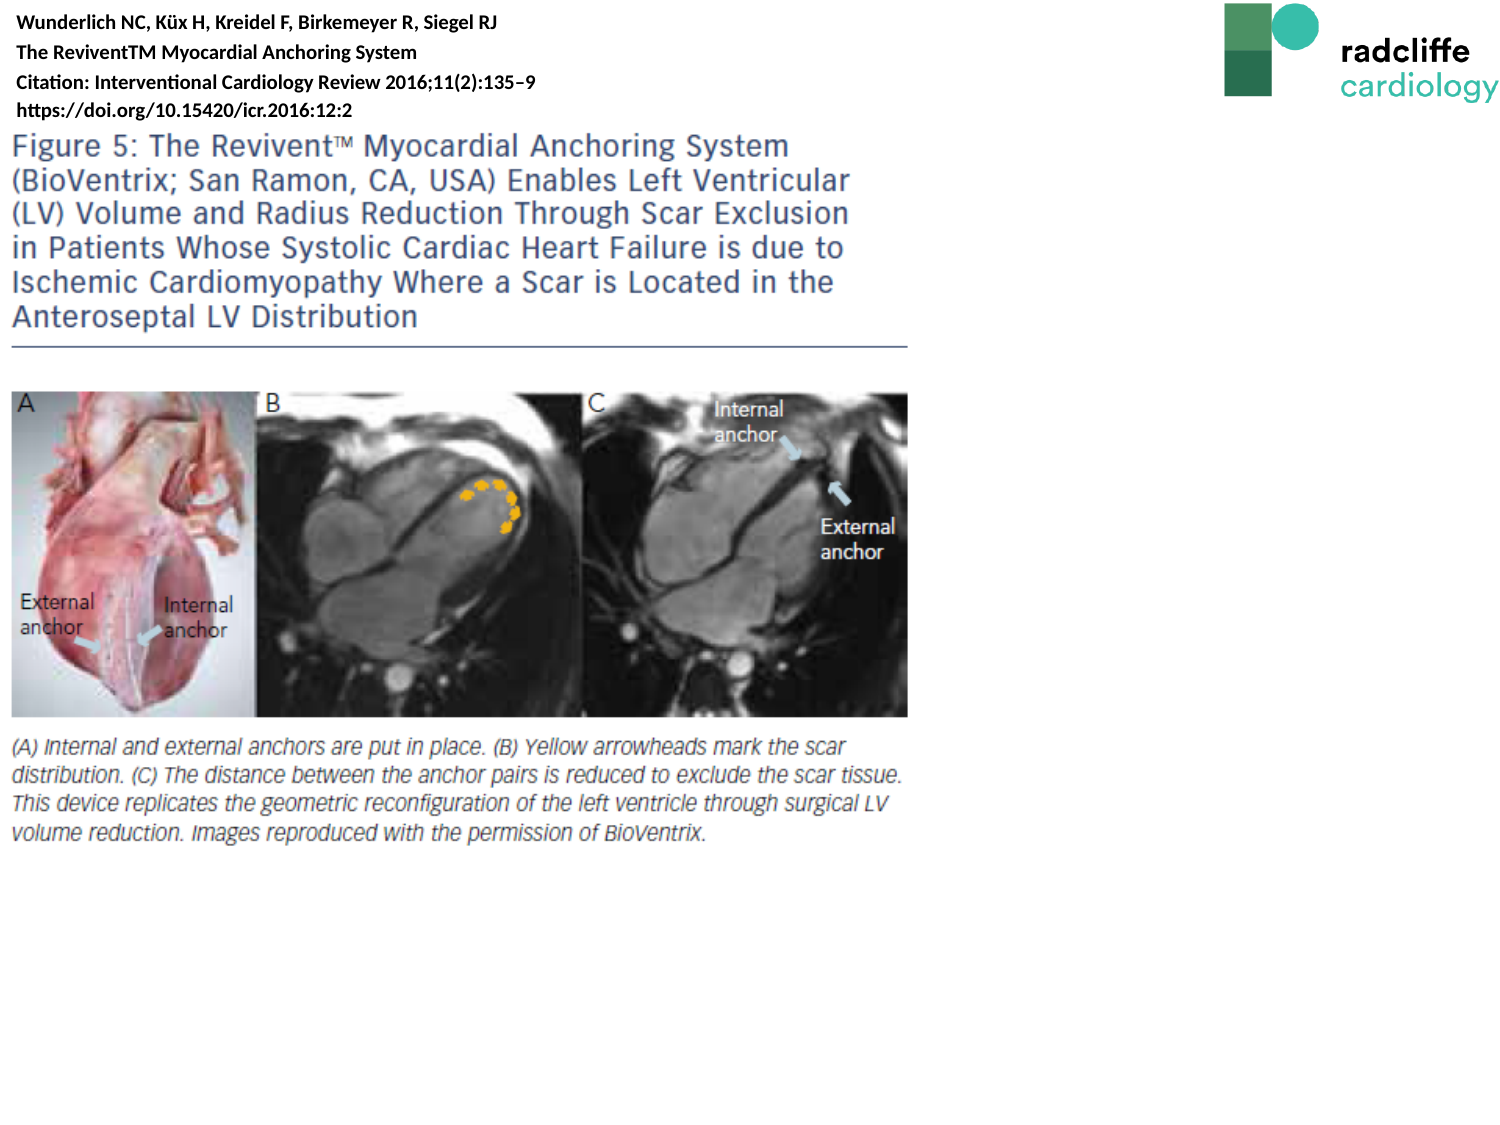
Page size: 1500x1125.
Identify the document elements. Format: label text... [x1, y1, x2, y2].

text_box The ReviventTM Myocardial Anchoring System [1, 31, 1224, 60]
picture [1224, 1, 1499, 104]
text_box https://doi.org/10.15420/icr.2016:12:2 [1, 89, 1500, 129]
picture [1, 124, 922, 860]
text_box Wunderlich NC, Küx H, Kreidel F, Birkemeyer R, Siegel RJ [1, 1, 939, 31]
text_box Citation: Interventional Cardiology Review 2016;11(2):135–9 [1, 60, 1224, 89]
